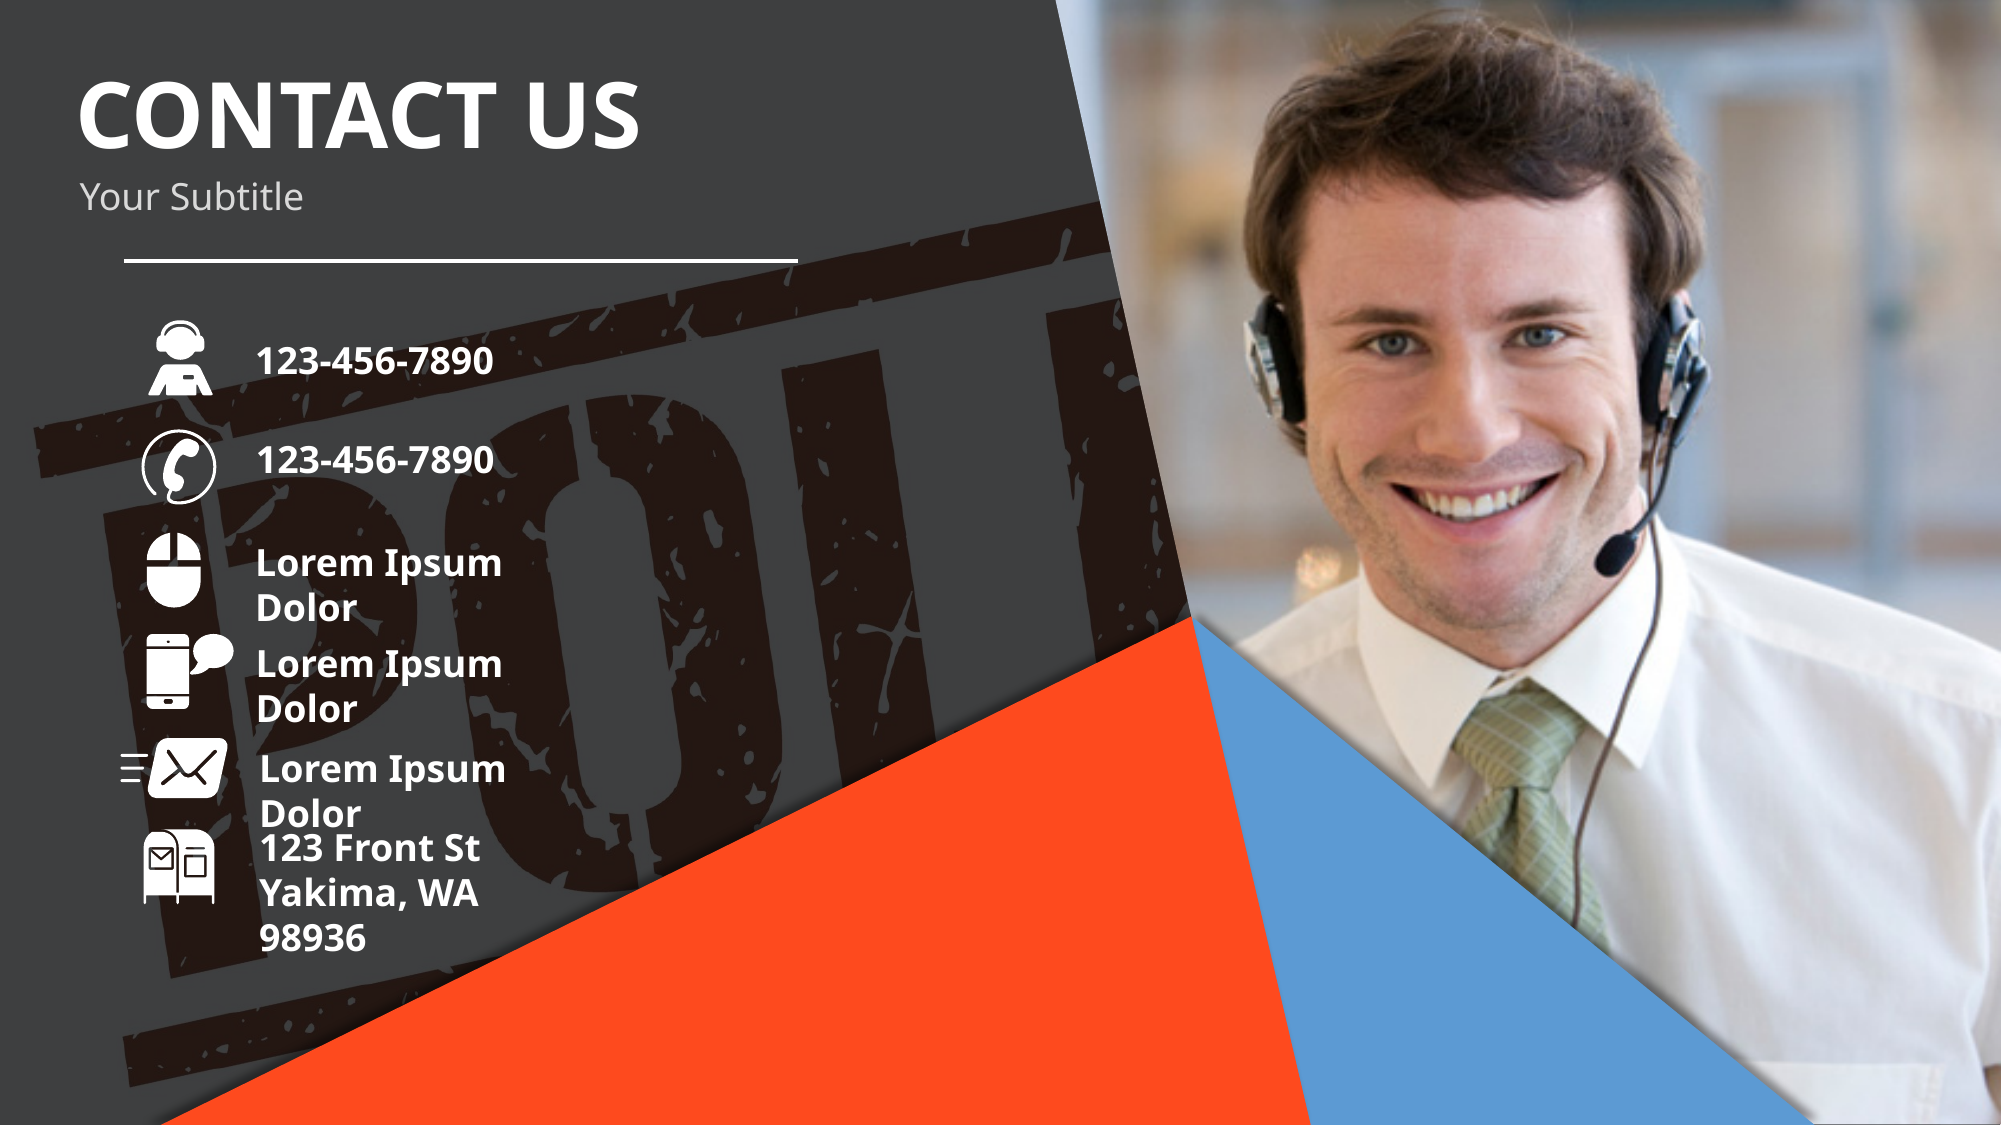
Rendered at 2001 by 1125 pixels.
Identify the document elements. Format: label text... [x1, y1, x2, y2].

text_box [60, 49, 1020, 227]
text_box Lorem Ipsum Dolor [244, 737, 590, 816]
text_box 123 Front St Yakima, WA 98936 [244, 816, 590, 967]
text_box Lorem Ipsum Dolor [240, 632, 586, 738]
text_box [146, 532, 171, 561]
text_box 123-456-7890 [241, 428, 541, 489]
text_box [148, 320, 213, 396]
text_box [146, 633, 234, 709]
text_box [177, 532, 201, 561]
text_box [146, 566, 201, 608]
text_box [141, 429, 217, 505]
text_box [1195, 617, 1817, 1125]
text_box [143, 829, 215, 905]
text_box [158, 614, 1312, 1125]
text_box [1054, 0, 2000, 1125]
text_box Lorem Ipsum Dolor [240, 531, 586, 632]
text_box 123-456-7890 [240, 329, 541, 390]
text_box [120, 737, 228, 798]
